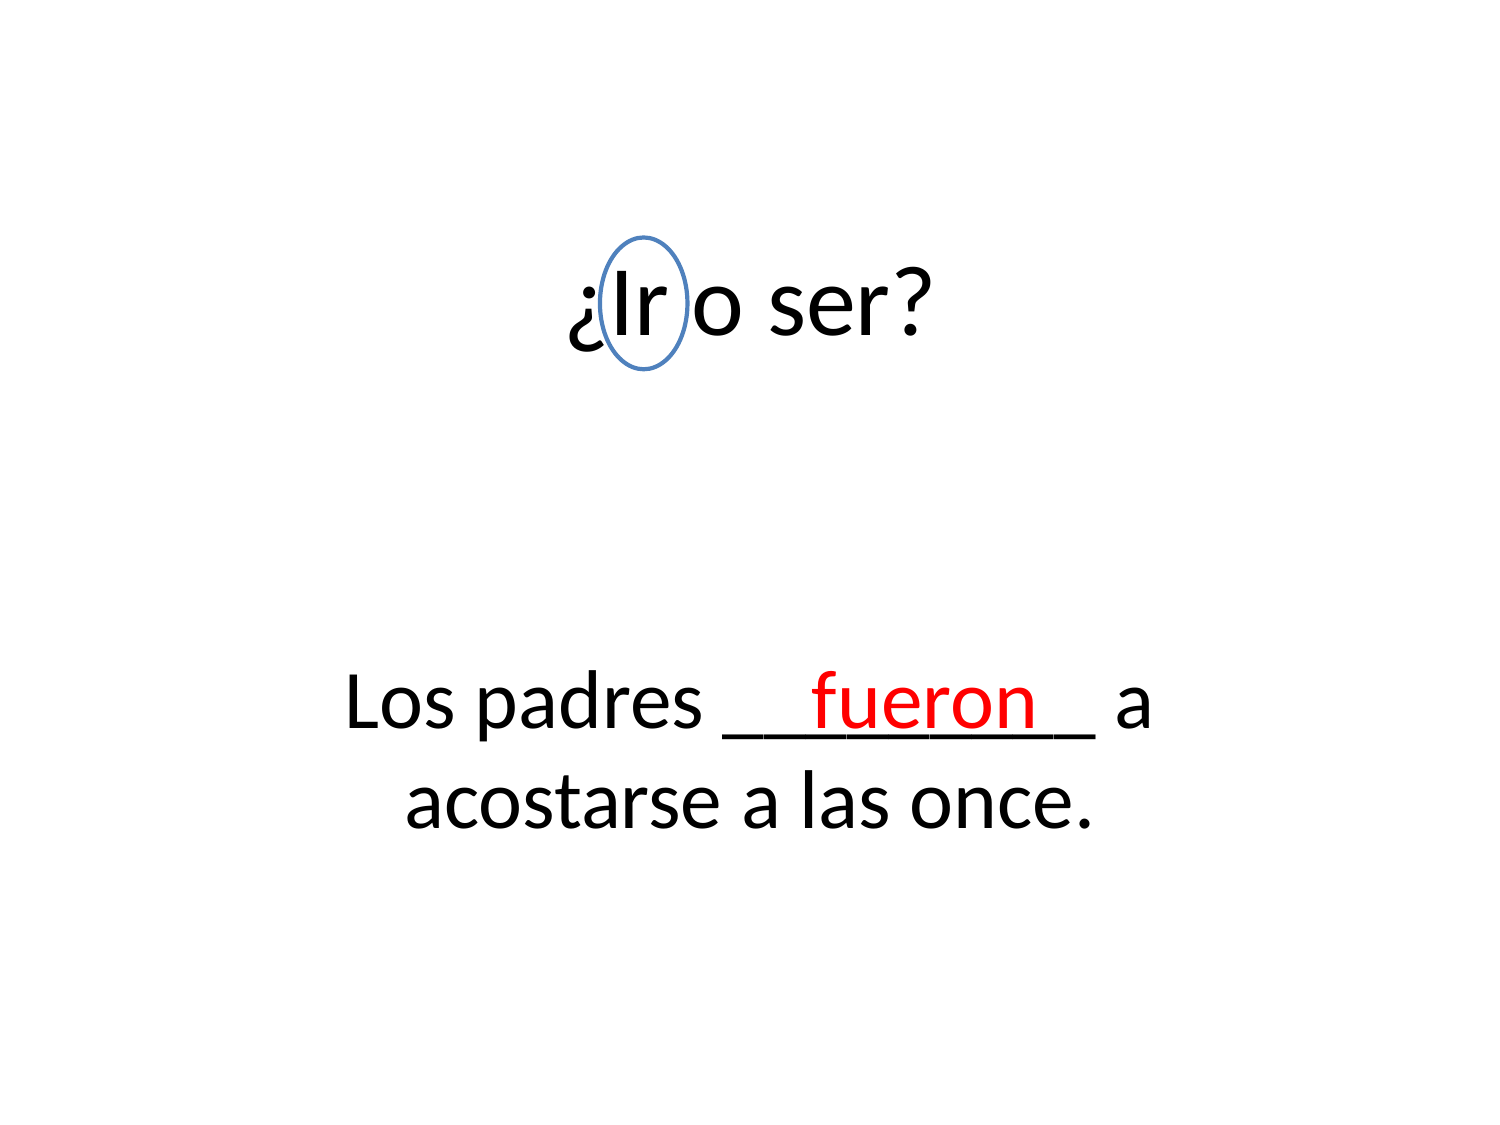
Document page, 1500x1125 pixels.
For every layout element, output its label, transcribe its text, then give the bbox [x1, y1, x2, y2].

title ¿Ir o ser? [112, 174, 1388, 417]
text_box fueron [774, 637, 1075, 753]
subtitle Los padres _________ a acostarse a las once. [225, 637, 1275, 925]
